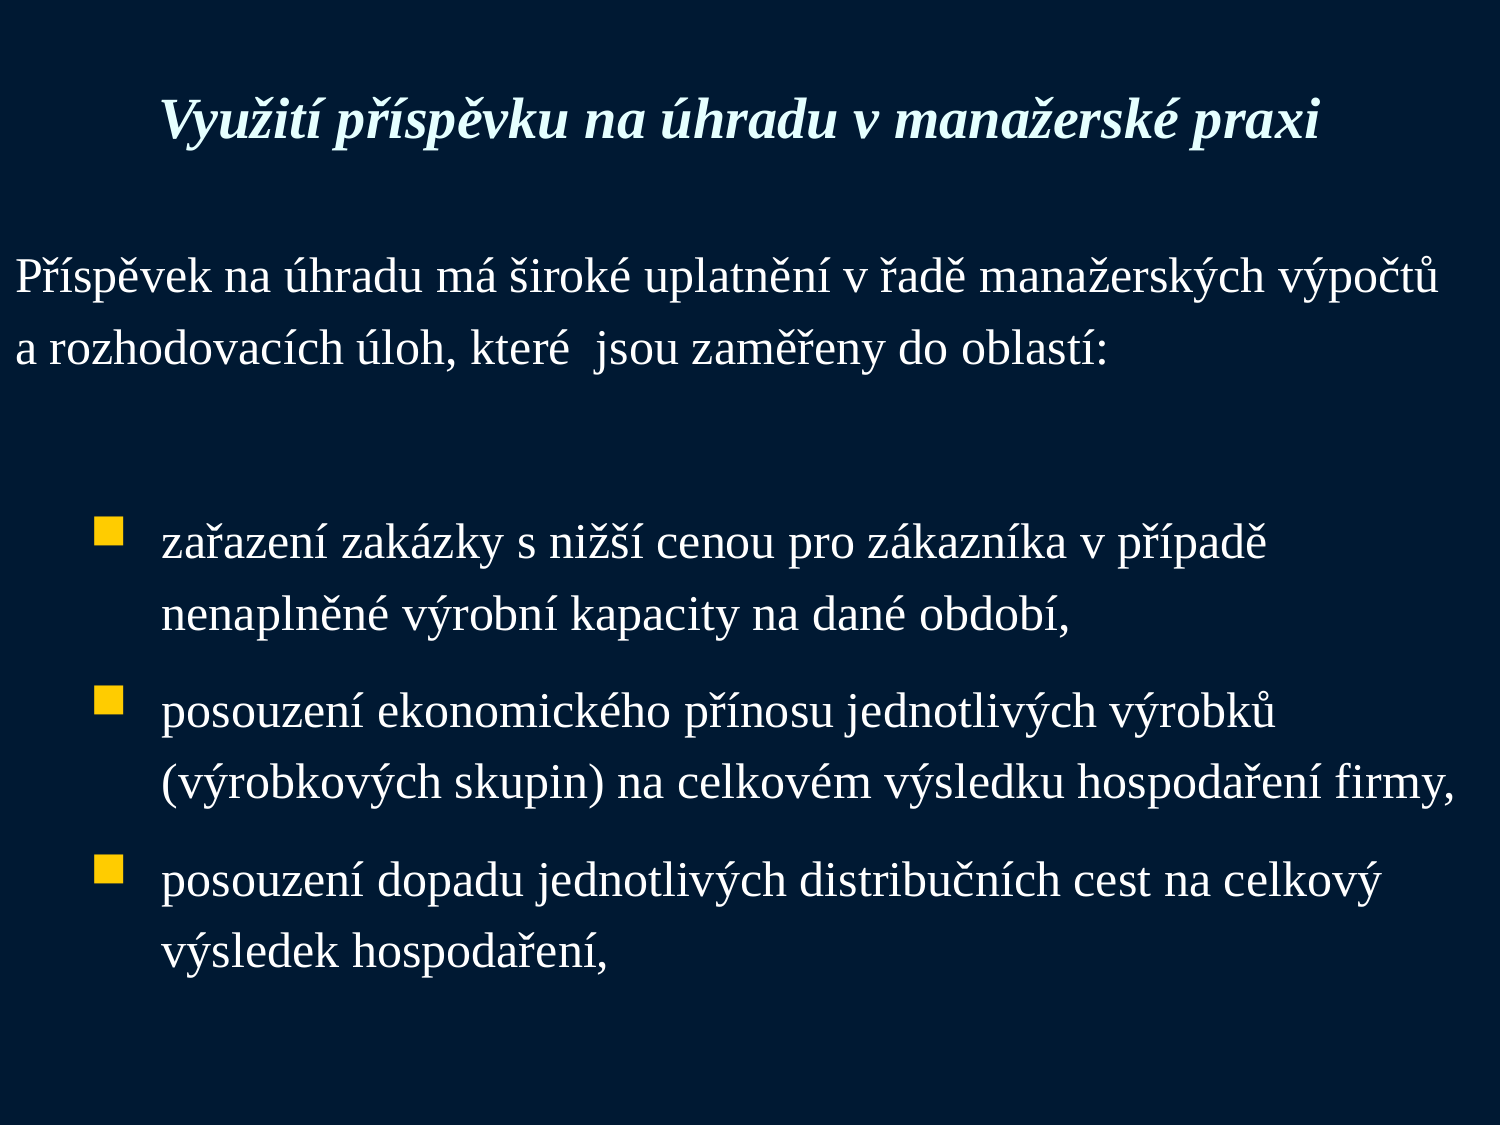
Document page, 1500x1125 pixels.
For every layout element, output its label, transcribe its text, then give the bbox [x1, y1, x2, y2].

list Příspěvek na úhradu má široké uplatnění v řadě manažerských výpočtů a rozhodovacích úloh, které jsou zaměřeny do oblastí: zařazení zakázky s nižší cenou pro zákazníka v případě nenaplněné výrobní kapacity na dané období, posouzení ekonomického přínosu jednotlivých výrobků (výrobkových skupin) na celkovém výsledku hospodaření firmy, posouzení dopadu jednotlivých distribučních cest na celkový výsledek hospodaření, [0, 222, 1500, 1125]
title Využití příspěvku na úhradu v manažerské praxi [64, 30, 1416, 200]
